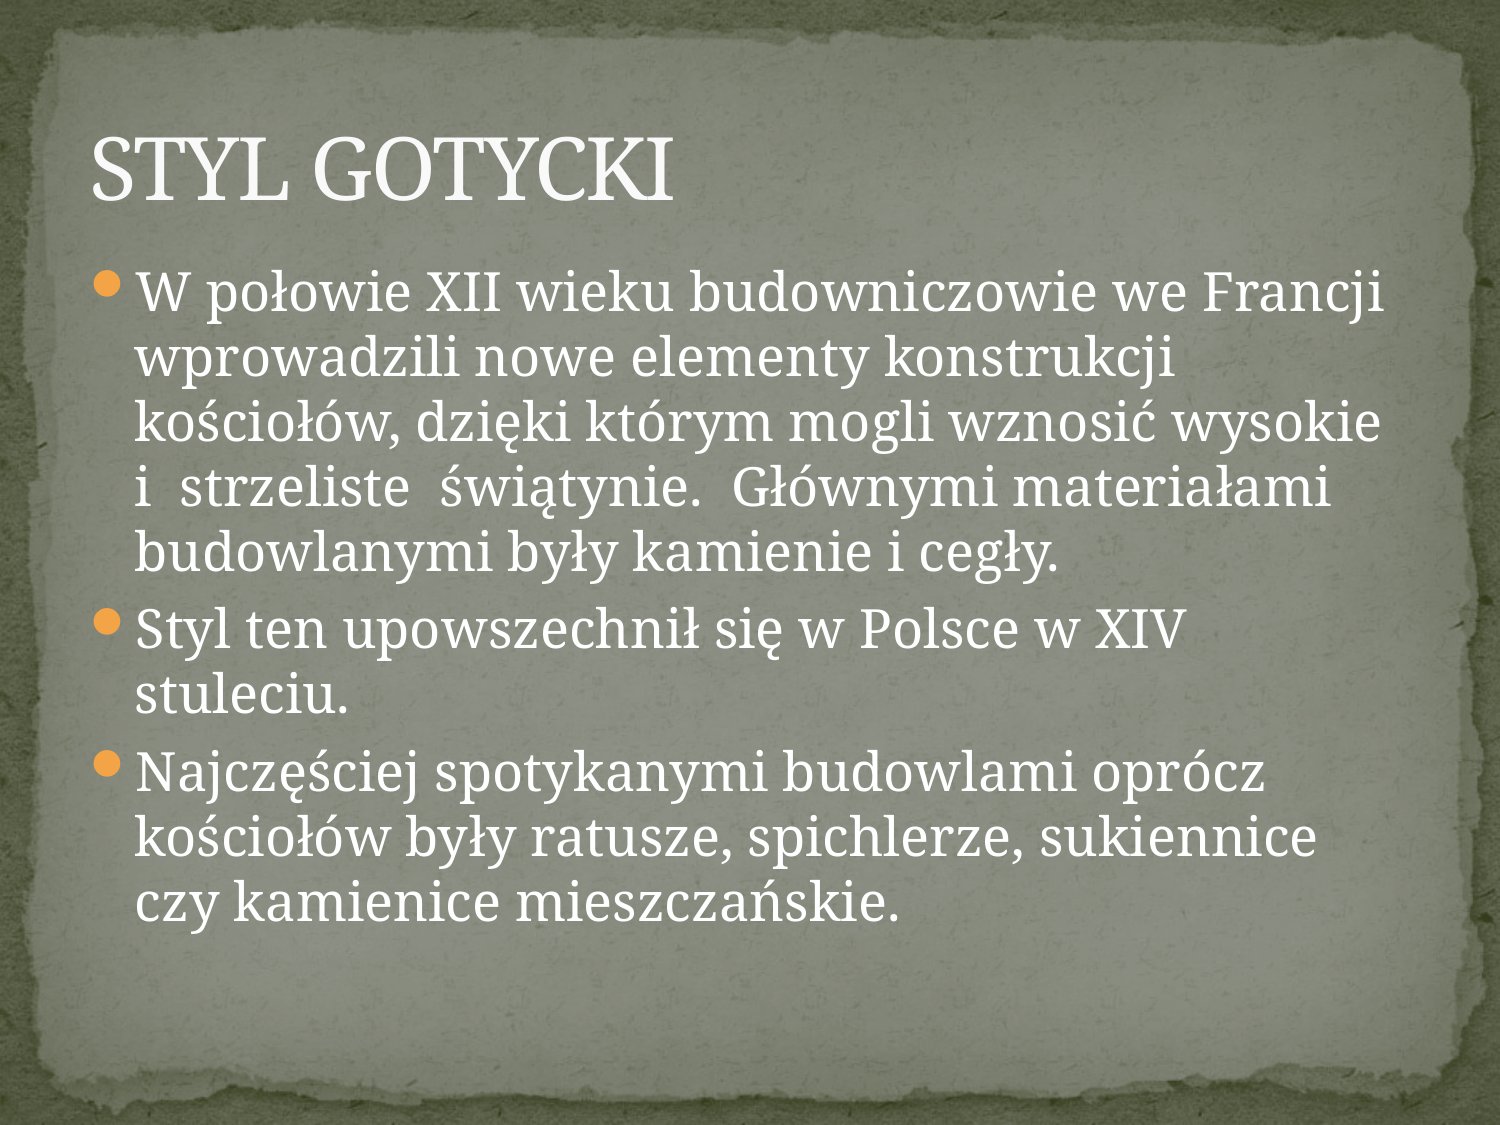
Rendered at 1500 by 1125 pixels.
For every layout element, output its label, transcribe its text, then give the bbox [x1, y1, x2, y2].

list W połowie XII wieku budowniczowie we Francji wprowadzili nowe elementy konstrukcji kościołów, dzięki którym mogli wznosić wysokie i strzeliste świątynie. Głównymi materiałami budowlanymi były kamienie i cegły. Styl ten upowszechnił się w Polsce w XIV stuleciu. Najczęściej spotykanymi budowlami oprócz kościołów były ratusze, spichlerze, sukiennice czy kamienice mieszczańskie. [75, 249, 1425, 1000]
title STYL GOTYCKI [74, 24, 1425, 225]
